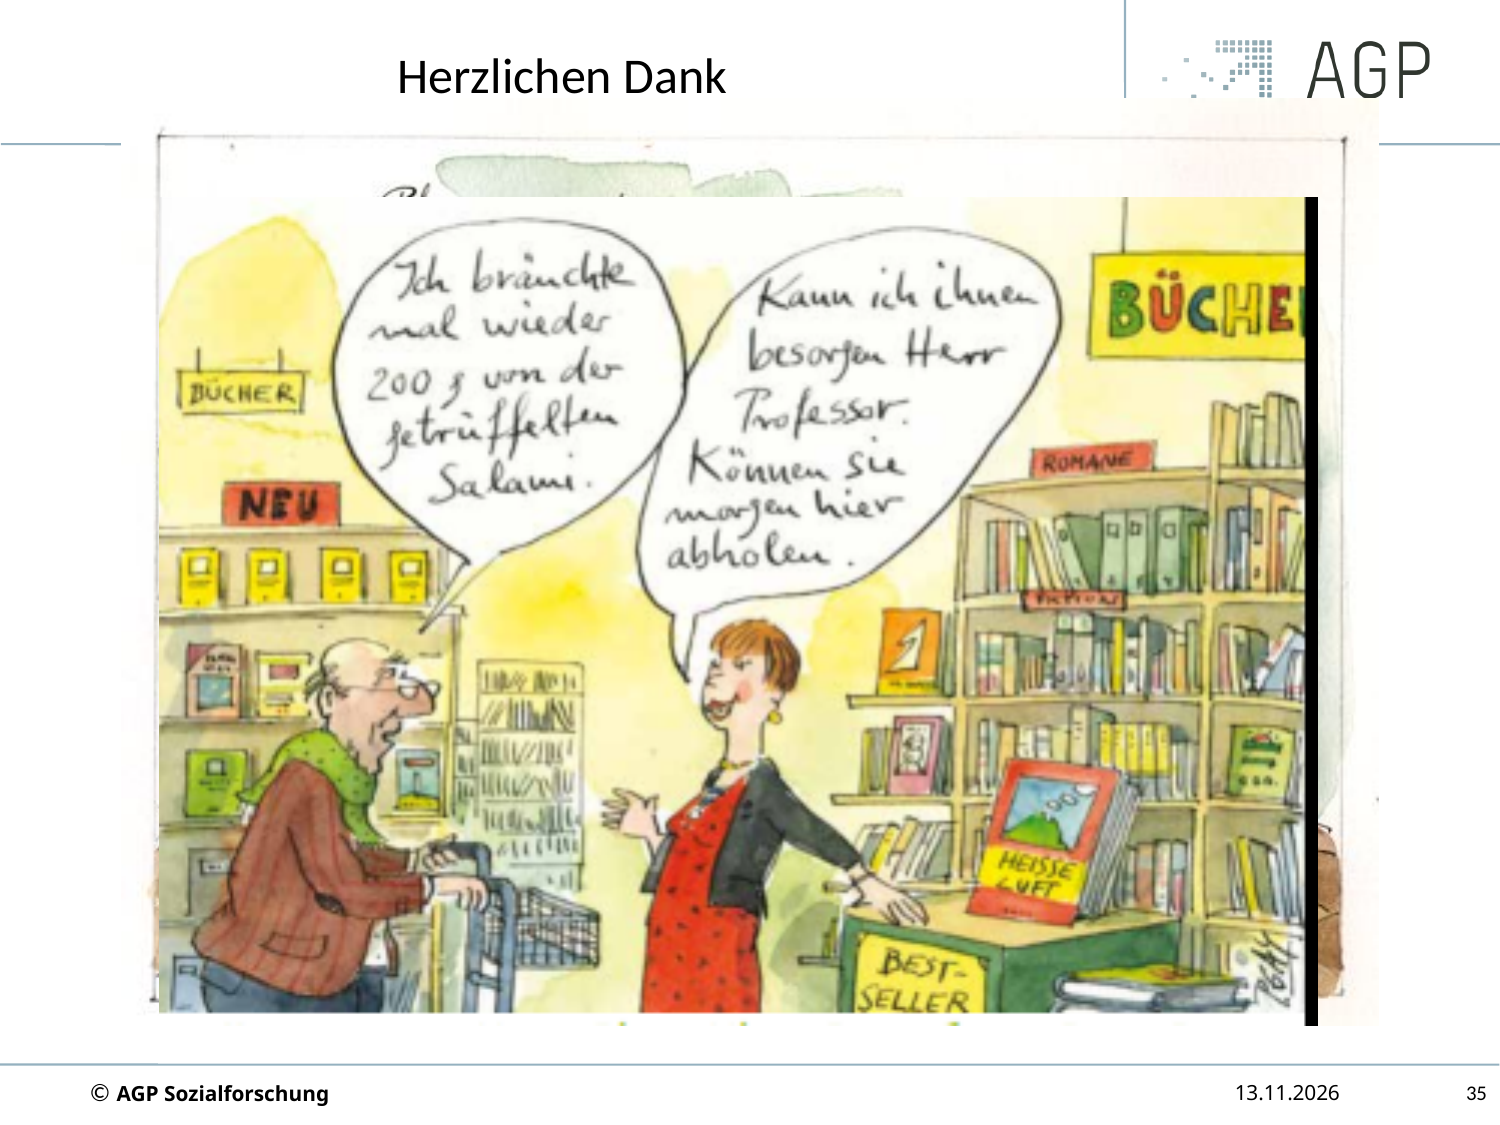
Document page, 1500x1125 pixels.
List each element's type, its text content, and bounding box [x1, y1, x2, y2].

picture [121, 37, 1430, 1027]
title Herzlichen Dank [0, 0, 1125, 147]
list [159, 197, 1318, 1027]
